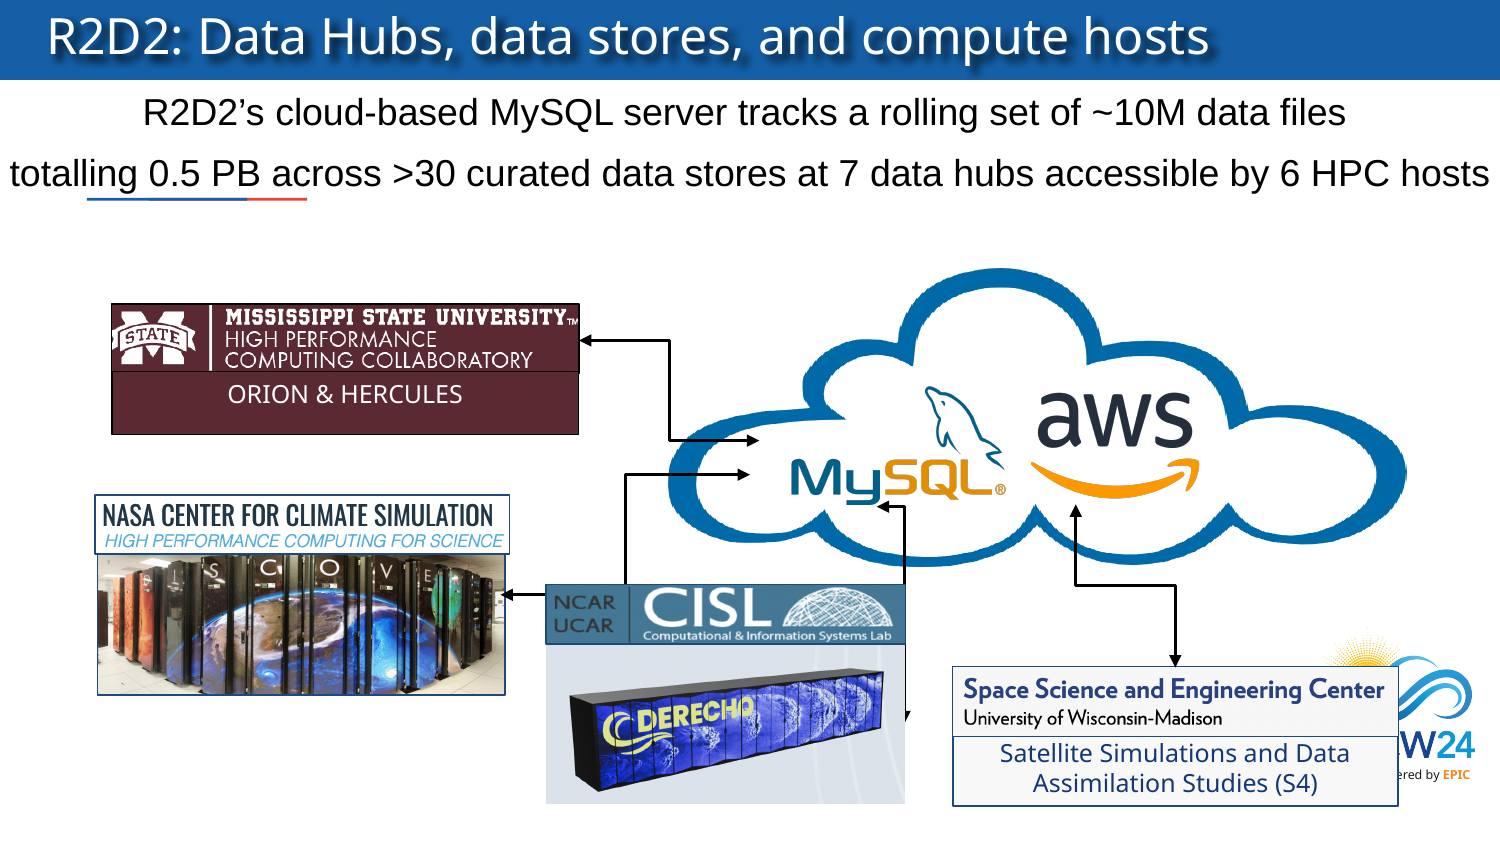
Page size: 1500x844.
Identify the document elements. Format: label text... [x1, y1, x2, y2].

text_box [500, 474, 751, 595]
picture [546, 584, 905, 804]
picture [667, 268, 1408, 568]
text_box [578, 340, 760, 441]
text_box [952, 667, 1399, 807]
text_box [111, 304, 579, 435]
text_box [1043, 535, 1208, 636]
text_box R2D2’s cloud-based MySQL server tracks a rolling set of ~10M data files totalling 0.5 PB across >30 curated data stores at 7 data hubs accessible by 6 HPC hosts [0, 80, 1500, 207]
text_box R2D2: Data Hubs, data stores, and compute hosts [31, 0, 1500, 80]
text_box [95, 495, 509, 695]
picture [1283, 628, 1475, 760]
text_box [876, 506, 905, 584]
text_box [790, 386, 1200, 505]
